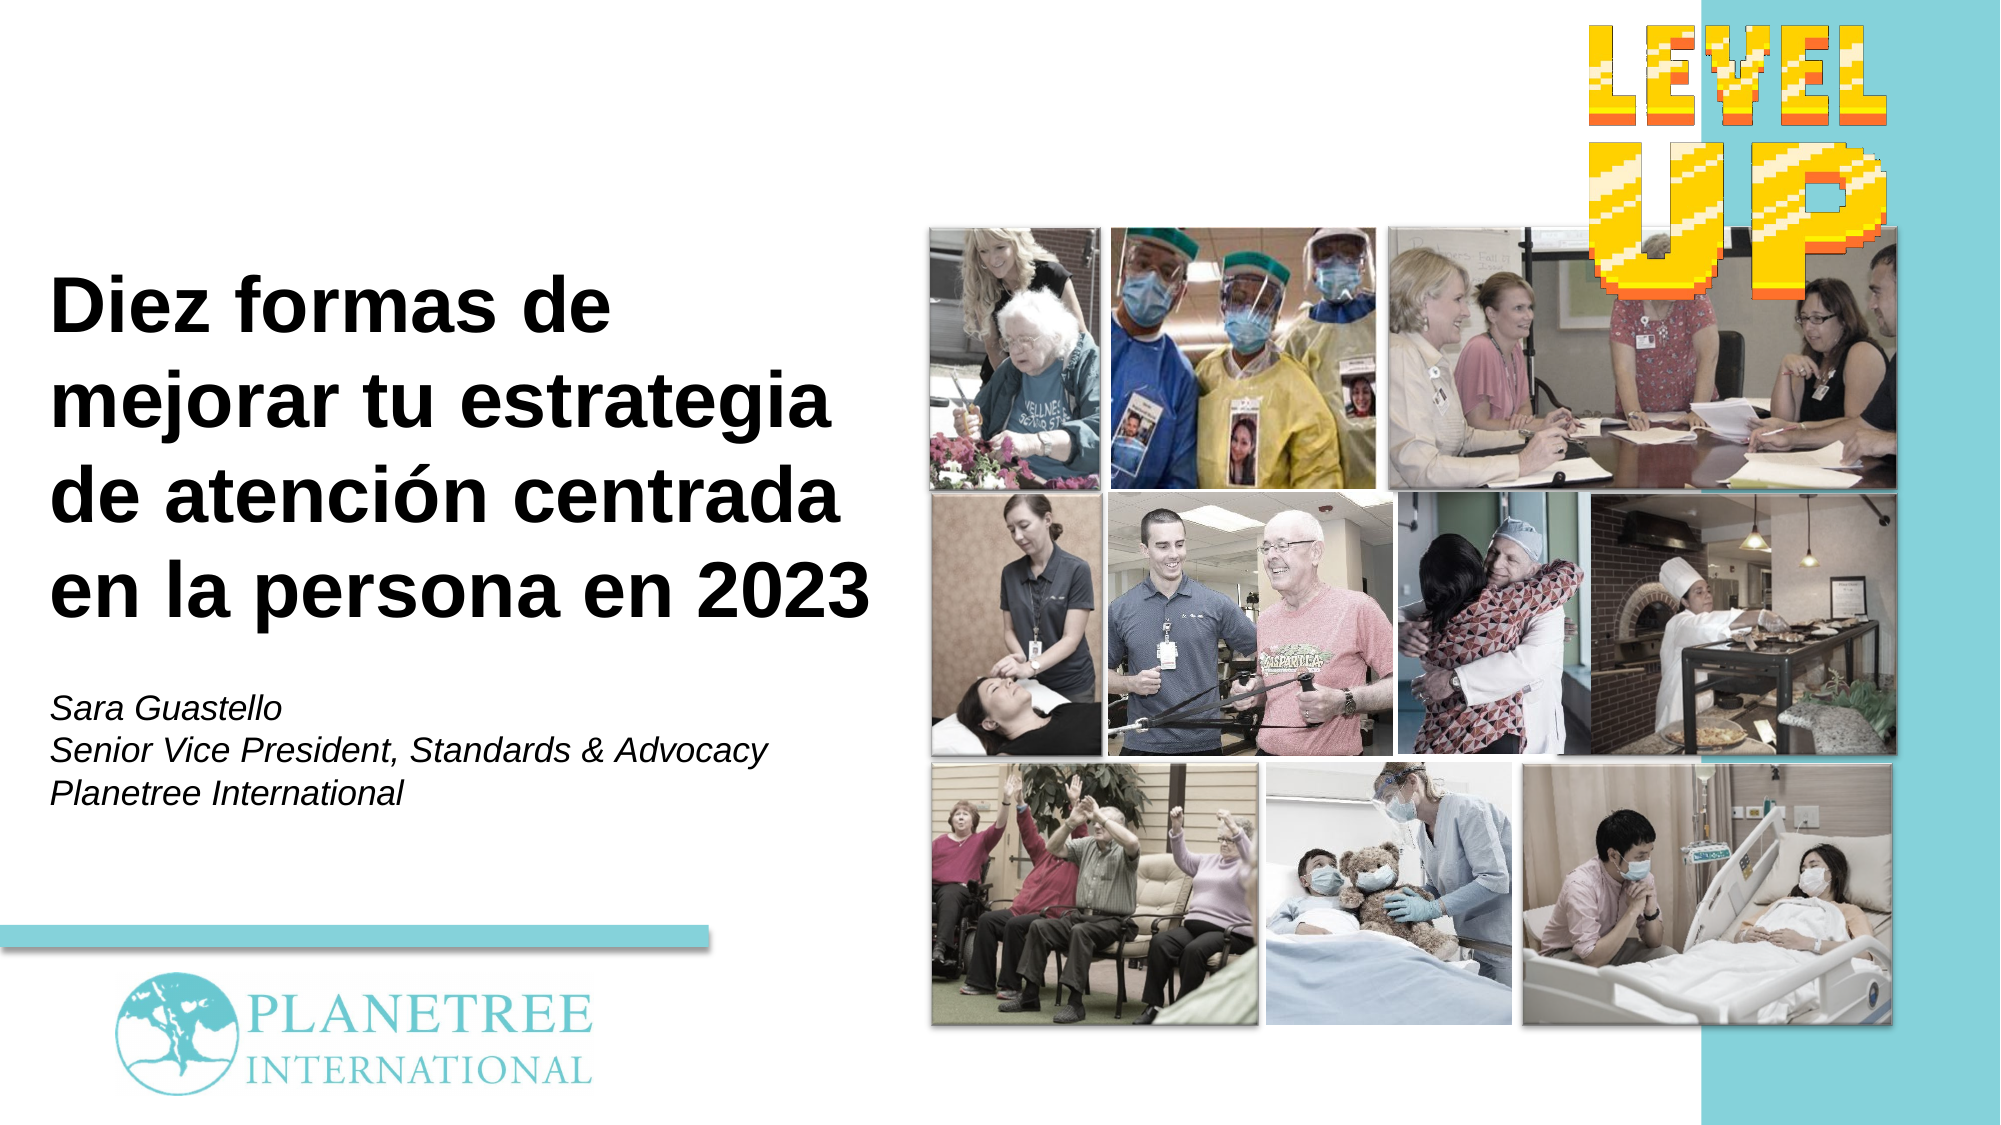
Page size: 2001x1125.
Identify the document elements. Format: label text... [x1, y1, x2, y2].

picture [115, 971, 594, 1096]
text_box Sara Guastello Senior Vice President, Standards & Advocacy Planetree International [47, 682, 771, 813]
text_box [0, 922, 718, 963]
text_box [918, 0, 2000, 1125]
title Diez formas de mejorar tu estrategia de atención centrada en la persona en 2023 [47, 251, 873, 634]
